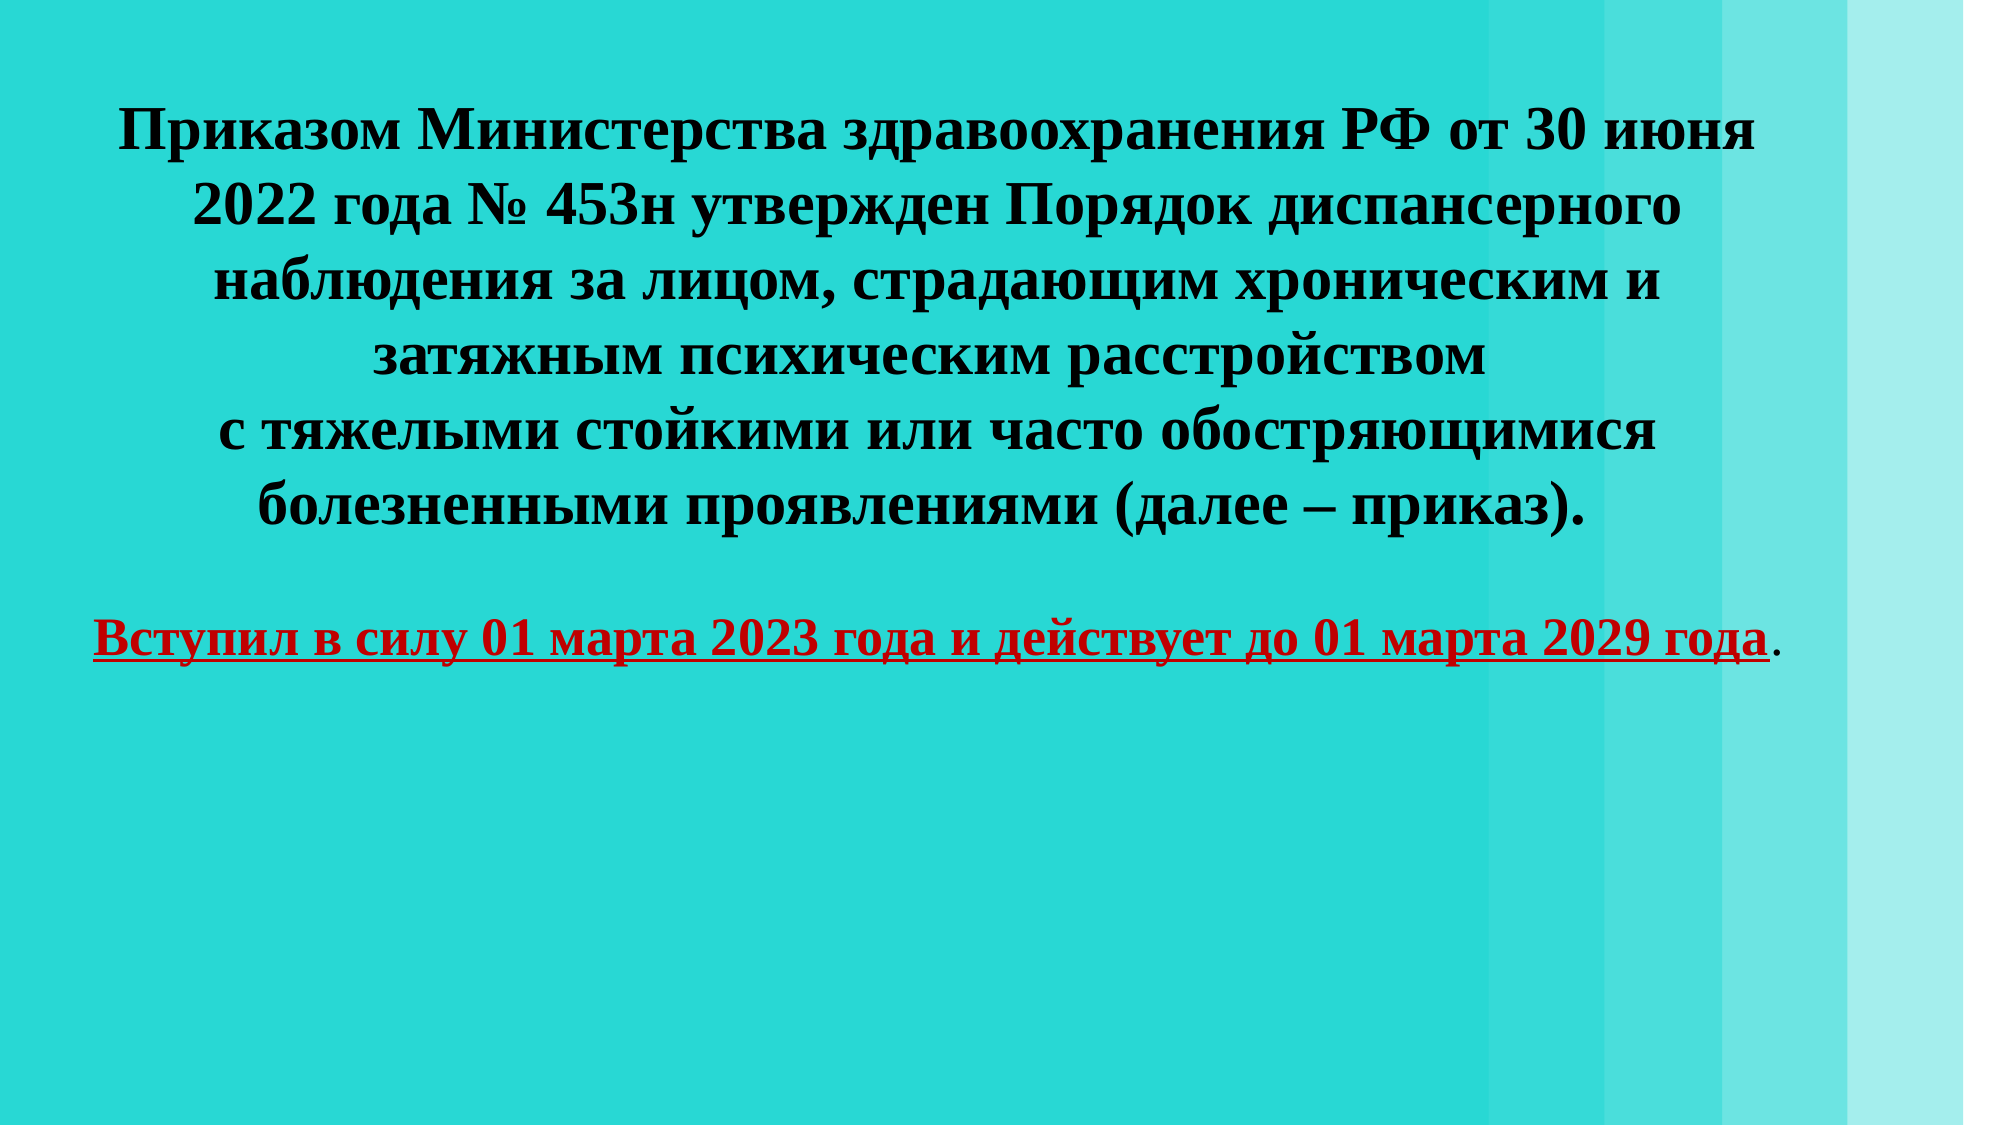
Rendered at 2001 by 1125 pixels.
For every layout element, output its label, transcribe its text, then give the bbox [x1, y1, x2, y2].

text_box Приказом Министерства здравоохранения РФ от 30 июня 2022 года № 453н утвержден Порядок диспансерного наблюдения за лицом, страдающим хроническим и затяжным психическим расстройством с тяжелыми стойкими или часто обостряющимися болезненными проявлениями (далее – приказ). Вступил в силу 01 марта 2023 года и действует до 01 марта 2029 года. [26, 79, 1821, 789]
text_box [0, 0, 1964, 1125]
